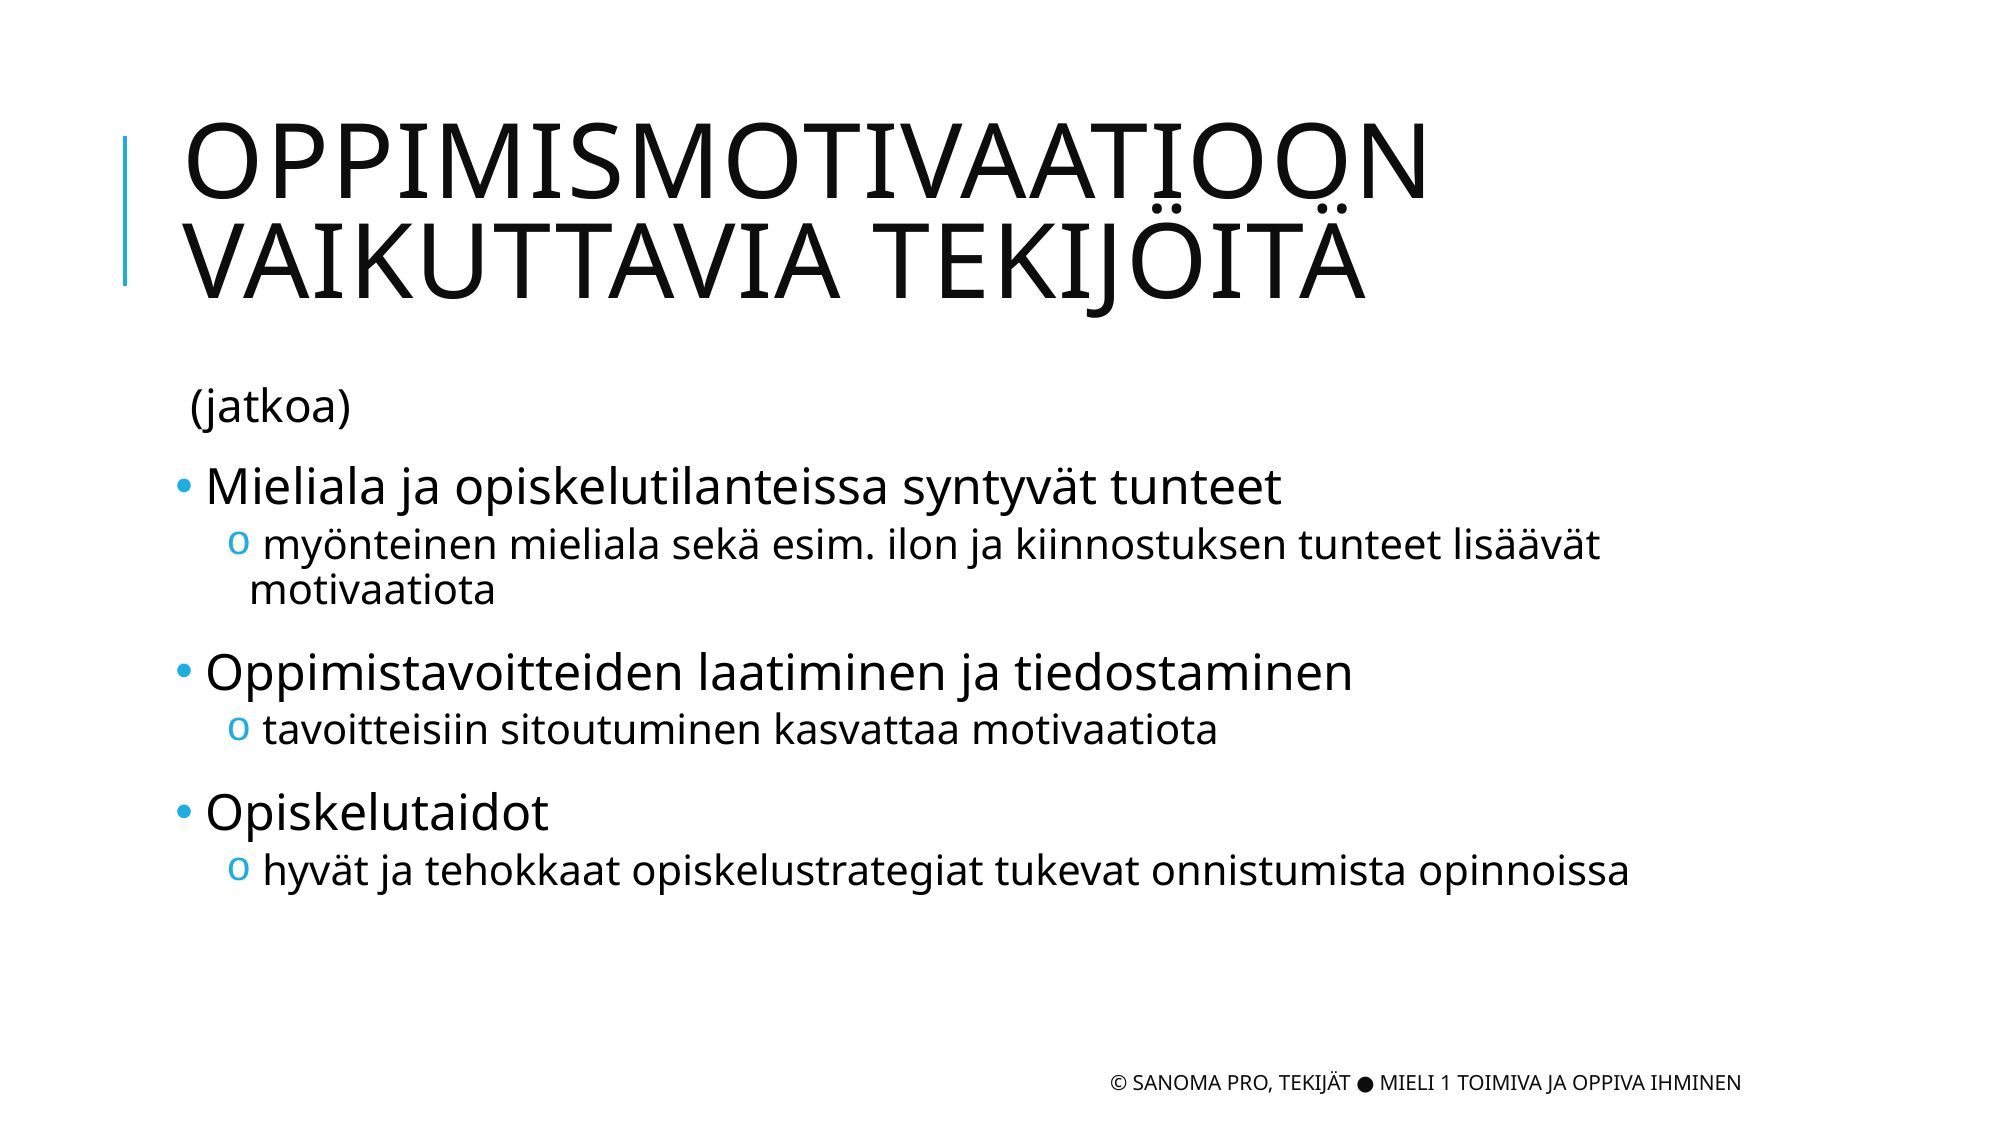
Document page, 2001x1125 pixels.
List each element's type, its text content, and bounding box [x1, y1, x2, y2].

list (jatkoa) Mieliala ja opiskelutilanteissa syntyvät tunteet myönteinen mieliala sekä esim. ilon ja kiinnostuksen tunteet lisäävät motivaatiota Oppimistavoitteiden laatiminen ja tiedostaminen​ tavoitteisiin sitoutuminen kasvattaa motivaatiota​ Opiskelutaidot hyvät ja tehokkaat opiskelustrategiat tukevat onnistumista opinnoissa [168, 375, 1763, 1035]
title Oppimismotivaatioon vaikuttavia tekijöitä [168, 96, 1763, 342]
footer © Sanoma Pro, Tekijät ● Mieli 1 Toimiva ja oppiva ihminen [794, 1061, 1763, 1107]
